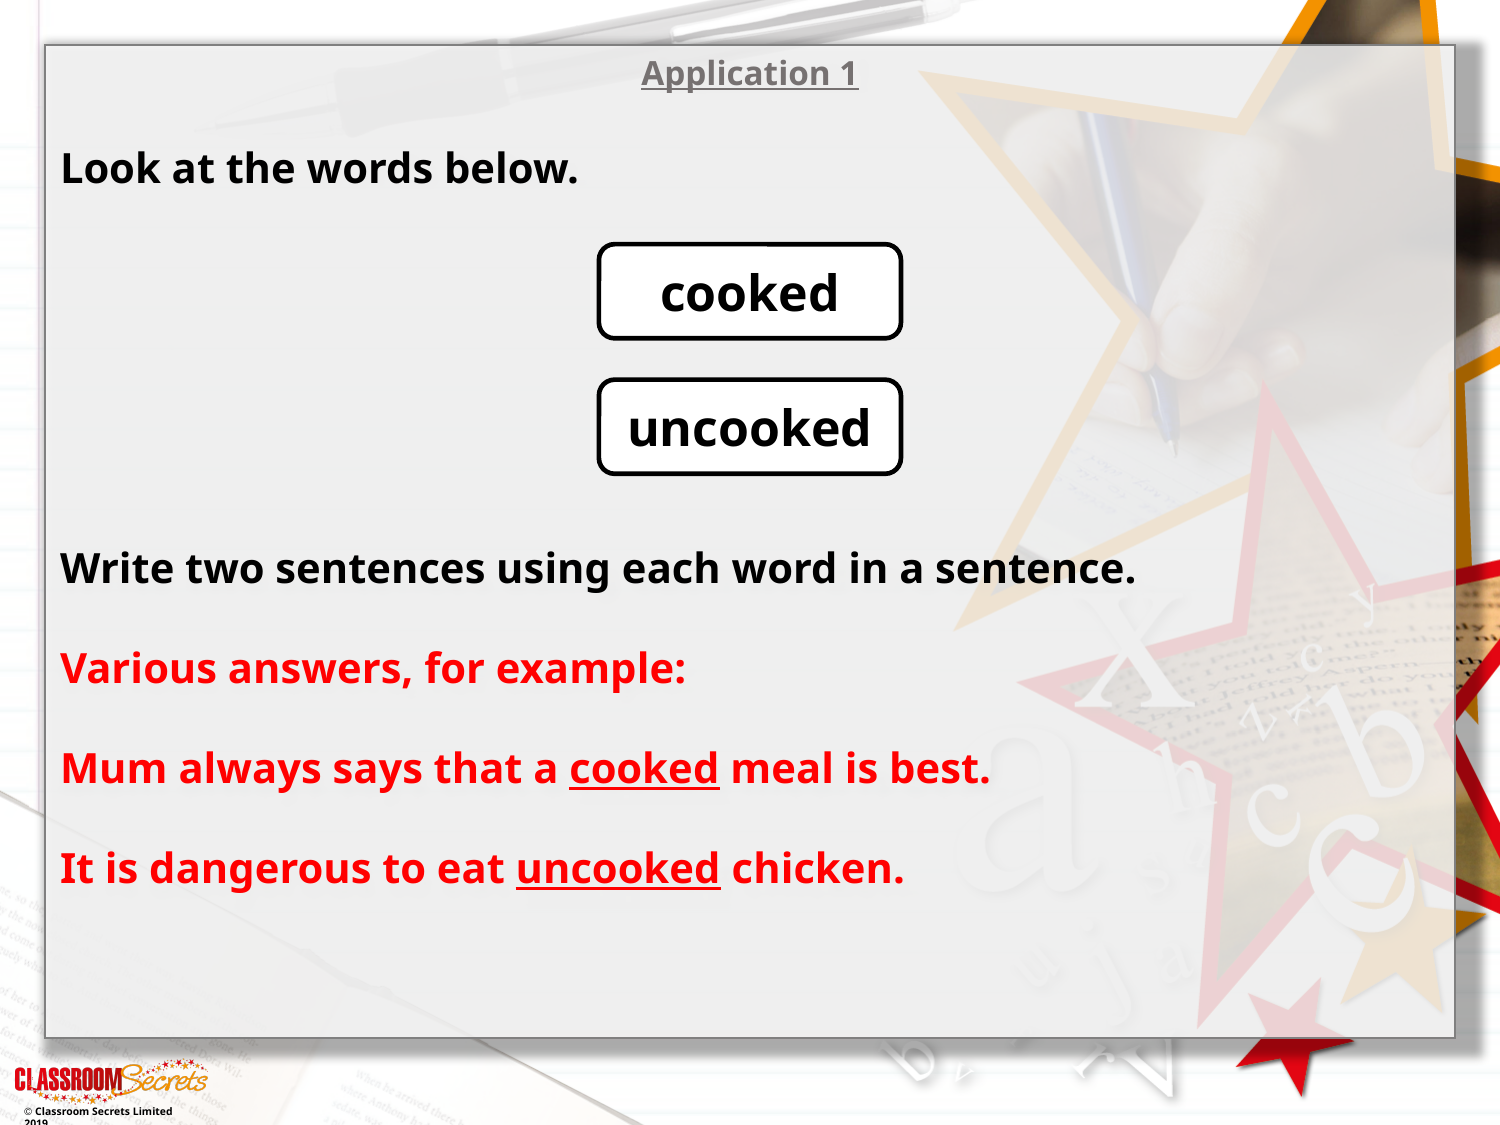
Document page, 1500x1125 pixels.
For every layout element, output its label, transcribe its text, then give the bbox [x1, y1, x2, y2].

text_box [9, 1058, 213, 1125]
picture [0, 0, 1500, 1125]
text_box uncooked [597, 378, 902, 475]
text_box cooked [597, 243, 902, 340]
text_box Application 1 Look at the words below. Write two sentences using each word in a sentence. Various answers, for example: Mum always says that a cooked meal is best. It is dangerous to eat uncooked chicken. [44, 44, 1456, 1039]
